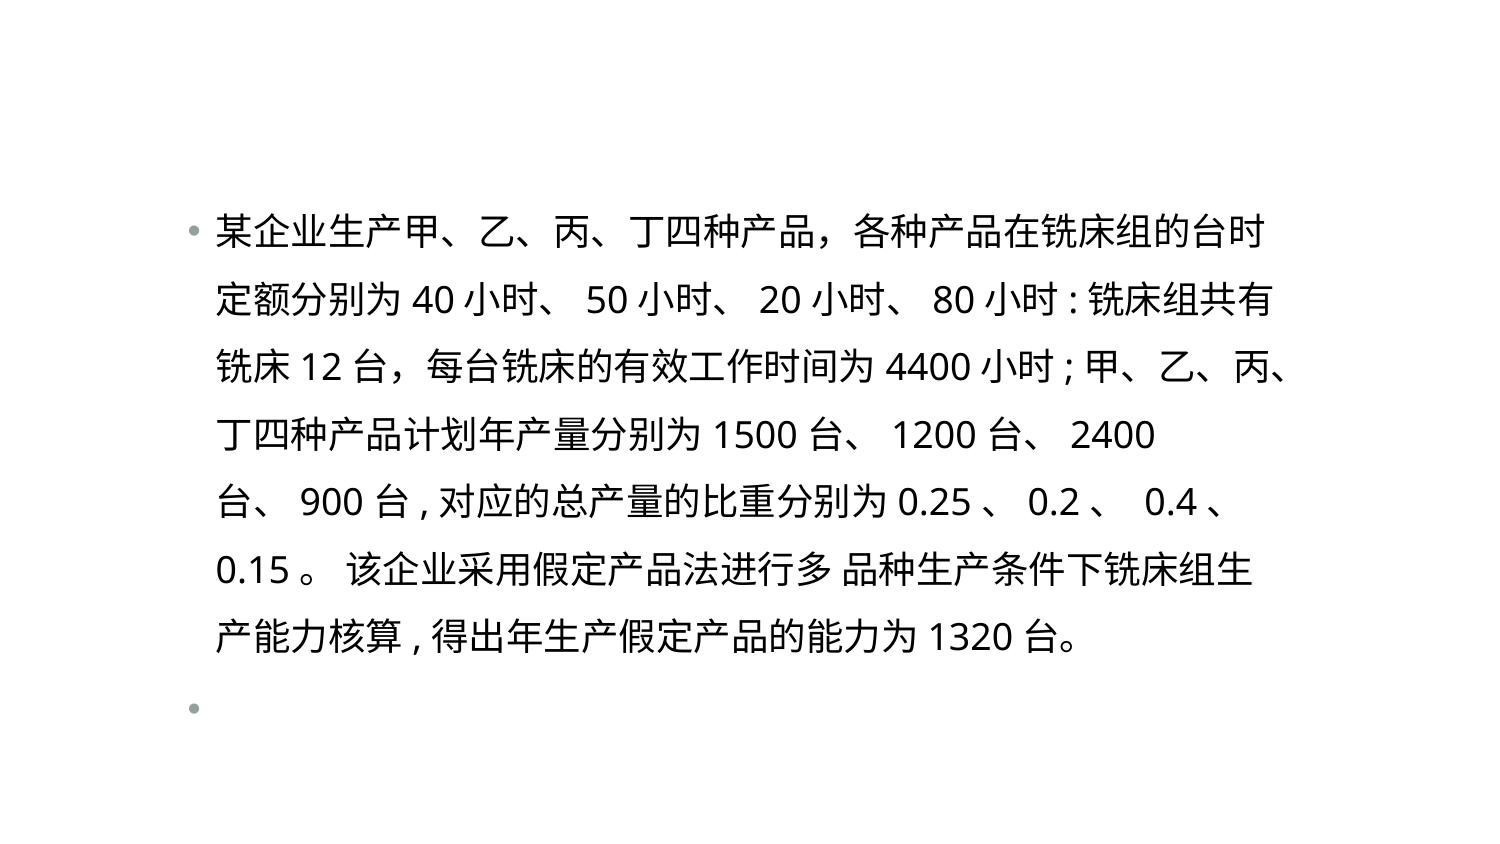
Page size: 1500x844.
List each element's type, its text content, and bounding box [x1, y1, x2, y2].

list 某企业生产甲、乙、丙、丁四种产品，各种产品在铣床组的台时定额分别为40小时、50小时、20小时、80小时:铣床组共有铣床12台，每台铣床的有效工作时间为4400小时;甲、乙、丙、丁四种产品计划年产量分别为1500台、1200台、2400台、900台,对应的总产量的比重分别为0.25、0.2、 0.4、 0.15。 该企业采用假定产品法进行多 品种生产条件下铣床组生产能力核算,得出年生产假定产品的能力为1320台。 [158, 178, 1293, 722]
